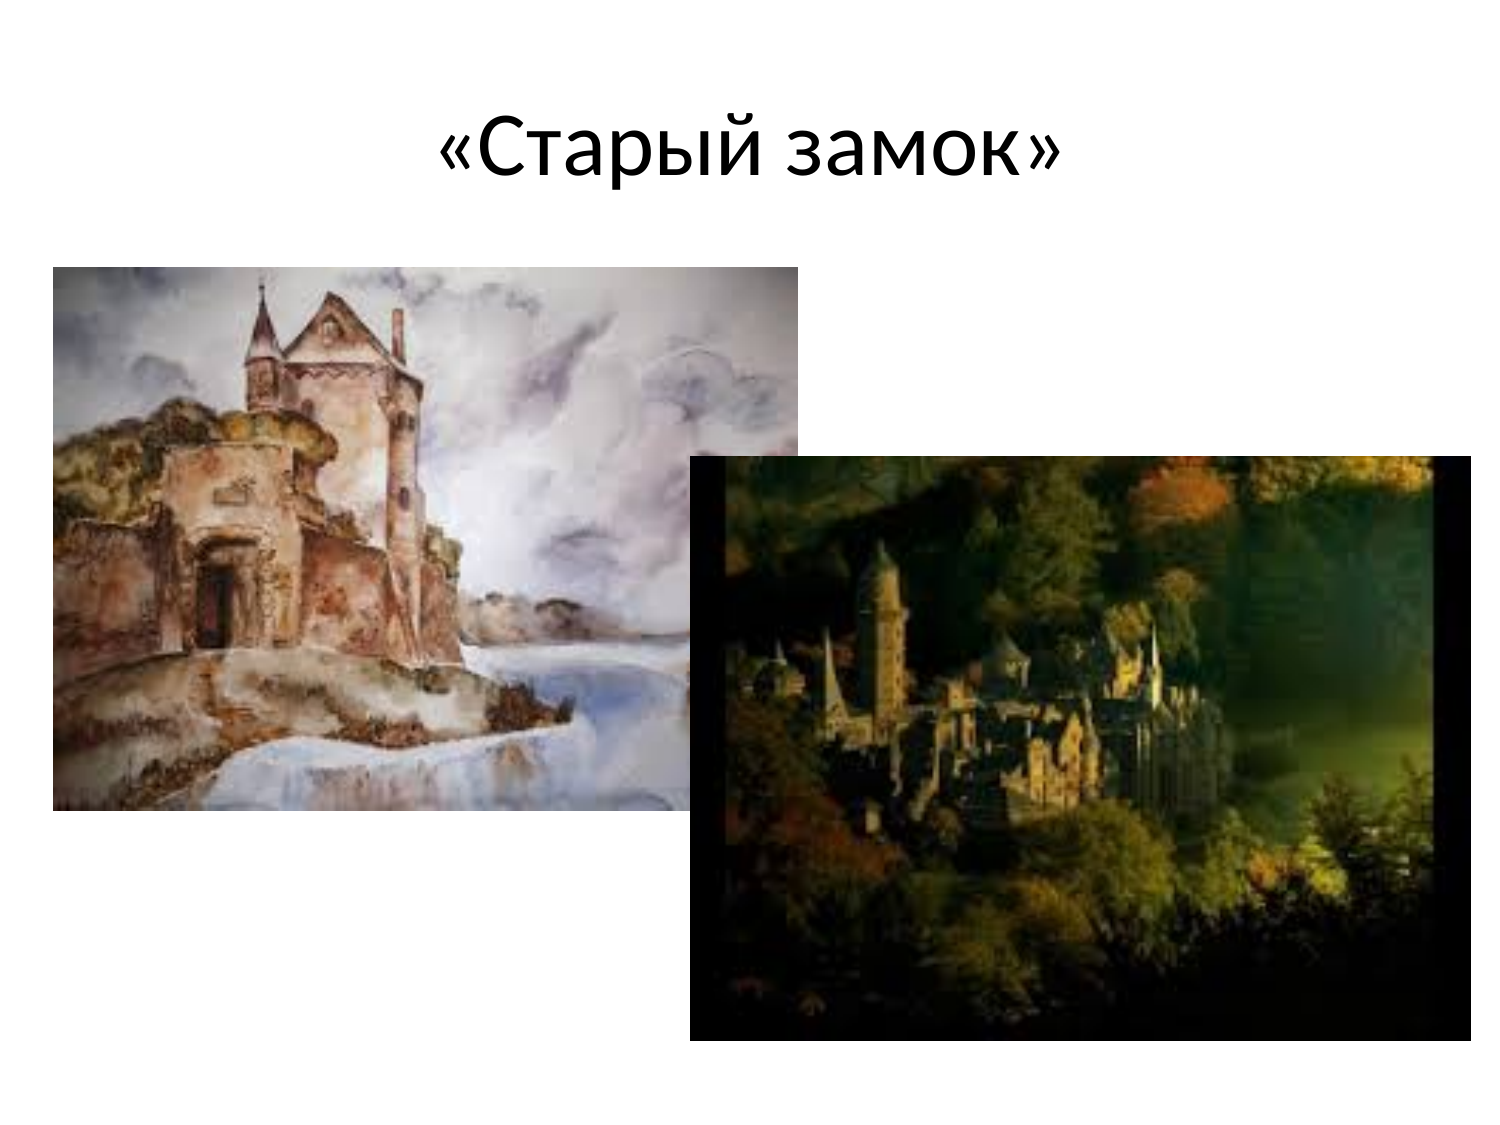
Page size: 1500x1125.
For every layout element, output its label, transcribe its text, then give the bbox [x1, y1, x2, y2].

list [52, 266, 798, 811]
picture [690, 455, 1471, 1042]
title «Старый замок» [75, 45, 1425, 233]
